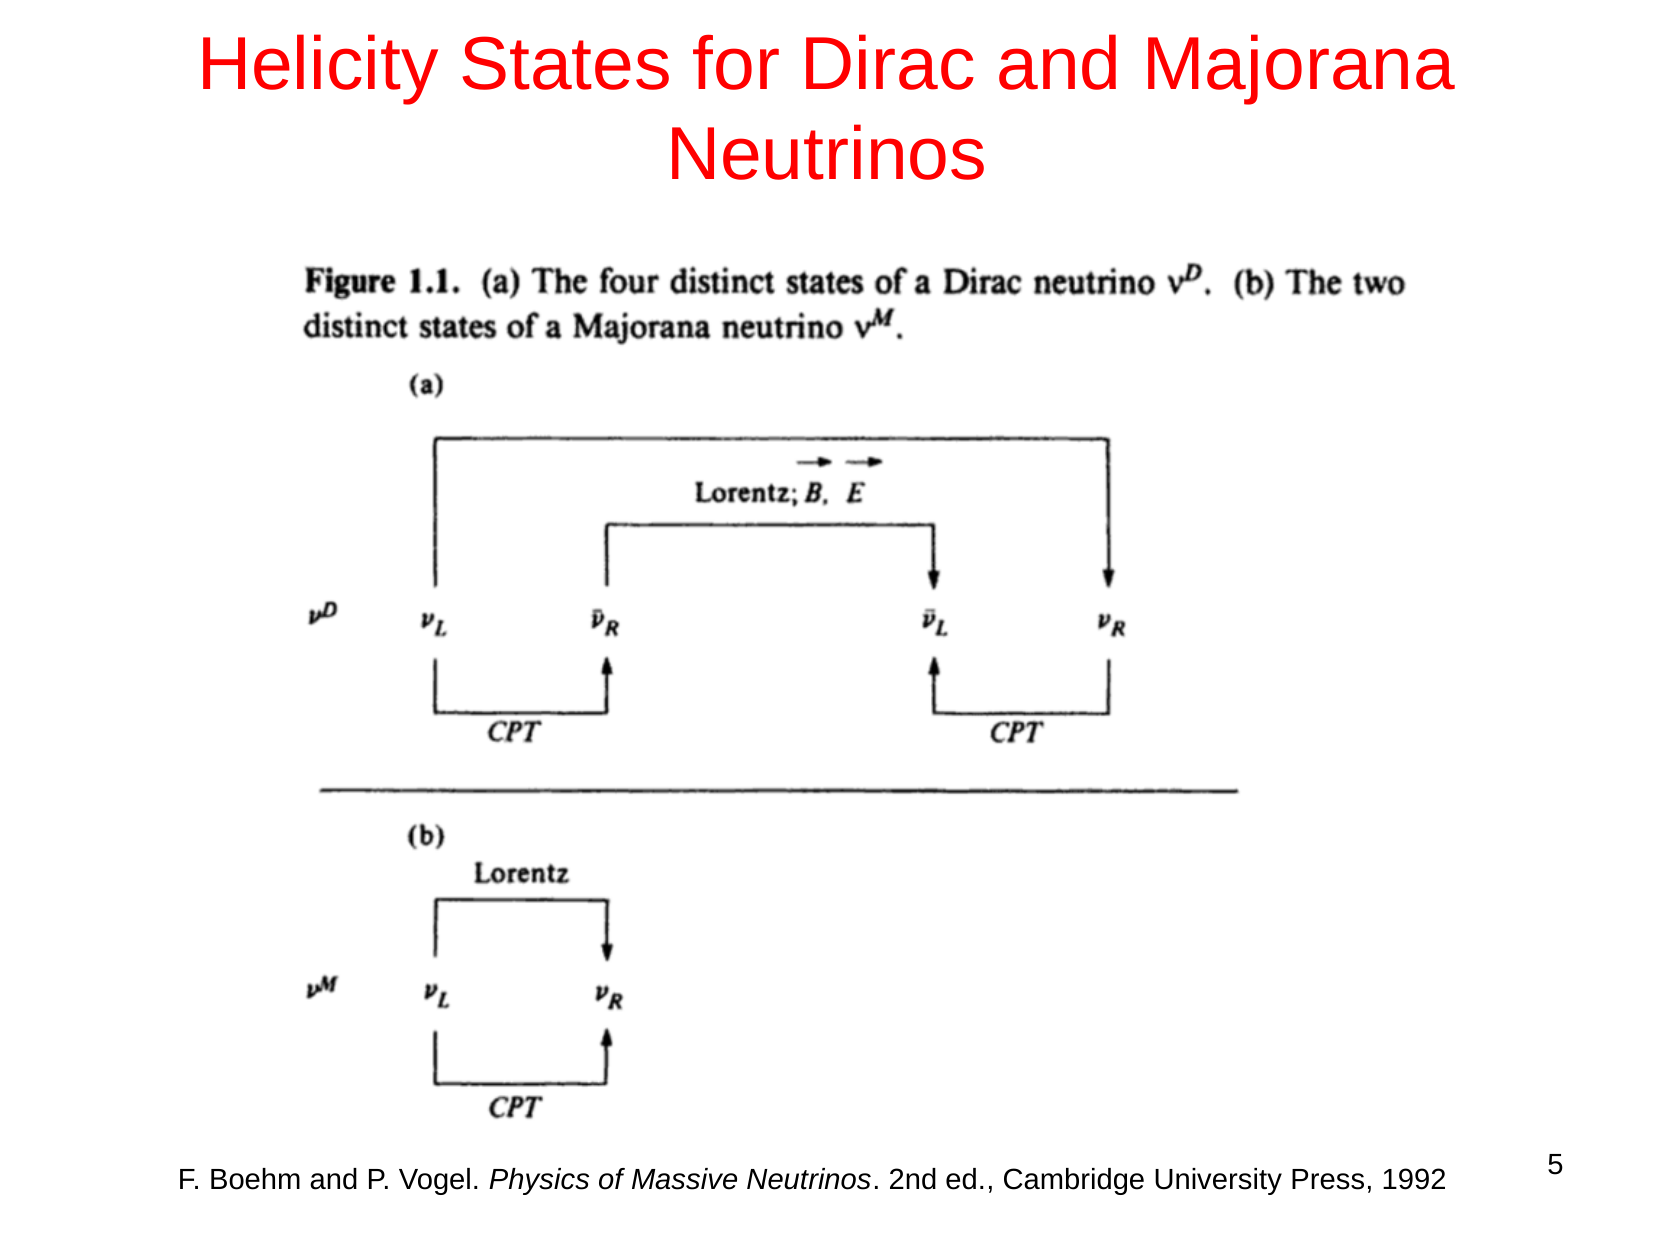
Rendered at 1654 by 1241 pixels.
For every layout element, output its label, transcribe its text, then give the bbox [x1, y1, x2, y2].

text_box F. Boehm and P. Vogel. Physics of Massive Neutrinos. 2nd ed., Cambridge University Press, 1992 [162, 1145, 1491, 1240]
picture [226, 225, 1449, 1140]
slide_number 5 [1547, 1145, 1647, 1241]
title Helicity States for Dirac and Majorana Neutrinos [82, 0, 1571, 207]
